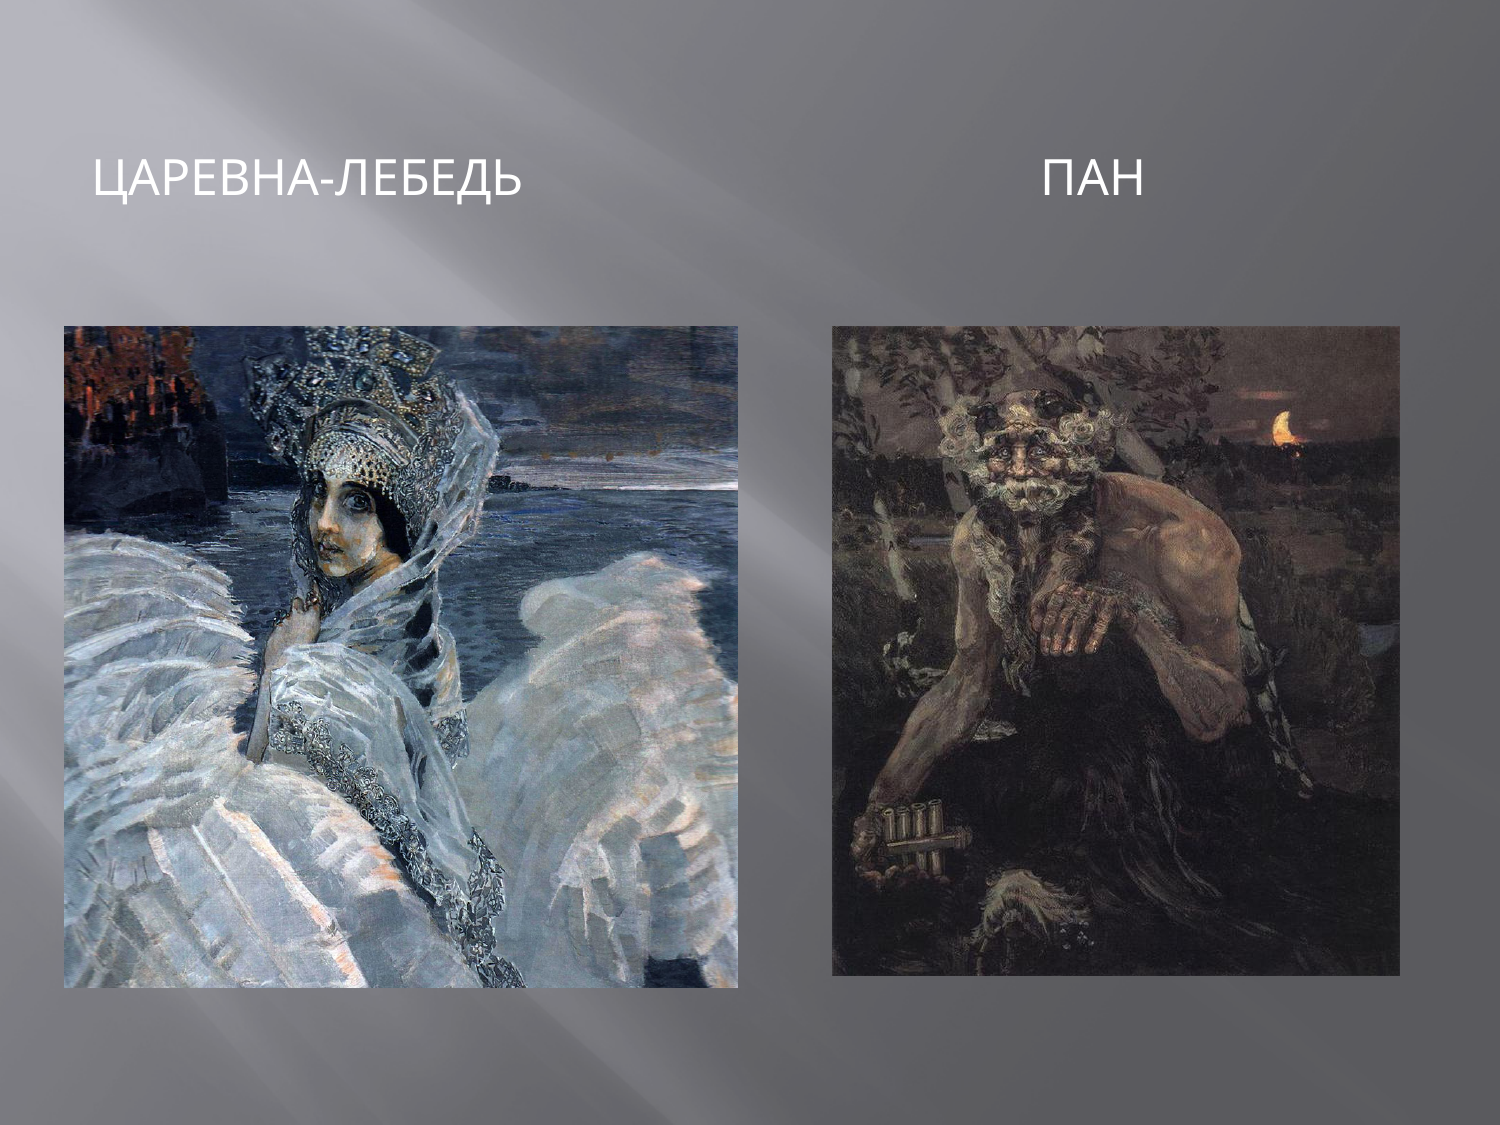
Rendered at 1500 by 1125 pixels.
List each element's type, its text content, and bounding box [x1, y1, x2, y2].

list Пан [761, 113, 1425, 237]
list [832, 326, 1400, 977]
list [64, 326, 738, 988]
list Царевна-Лебедь [76, 113, 740, 237]
